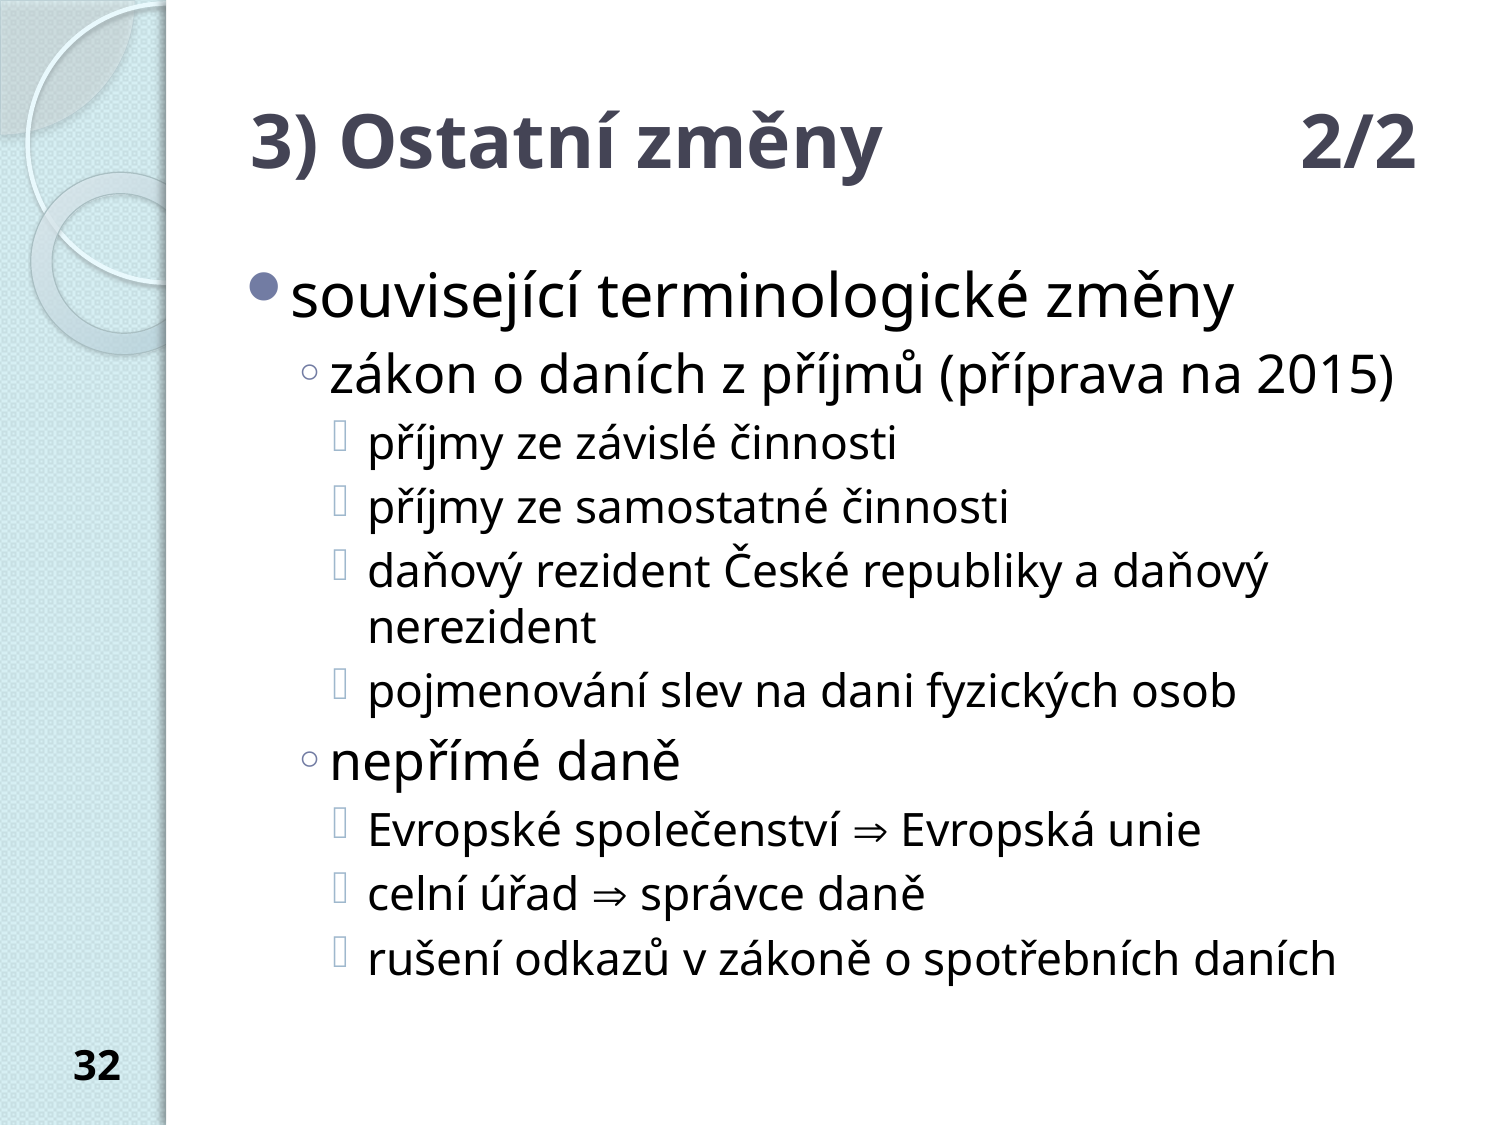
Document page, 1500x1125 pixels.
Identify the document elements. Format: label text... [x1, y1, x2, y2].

text_box 32 [58, 1031, 282, 1103]
title 3) Ostatní změny 2/2 [235, 45, 1466, 233]
list související terminologické změny zákon o daních z příjmů (příprava na 2015) příjmy ze závislé činnosti příjmy ze samostatné činnosti daňový rezident České republiky a daňový nerezident pojmenování slev na dani fyzických osob nepřímé daně Evropské společenství  Evropská unie celní úřad  správce daně rušení odkazů v zákoně o spotřebních daních [218, 248, 1437, 1047]
